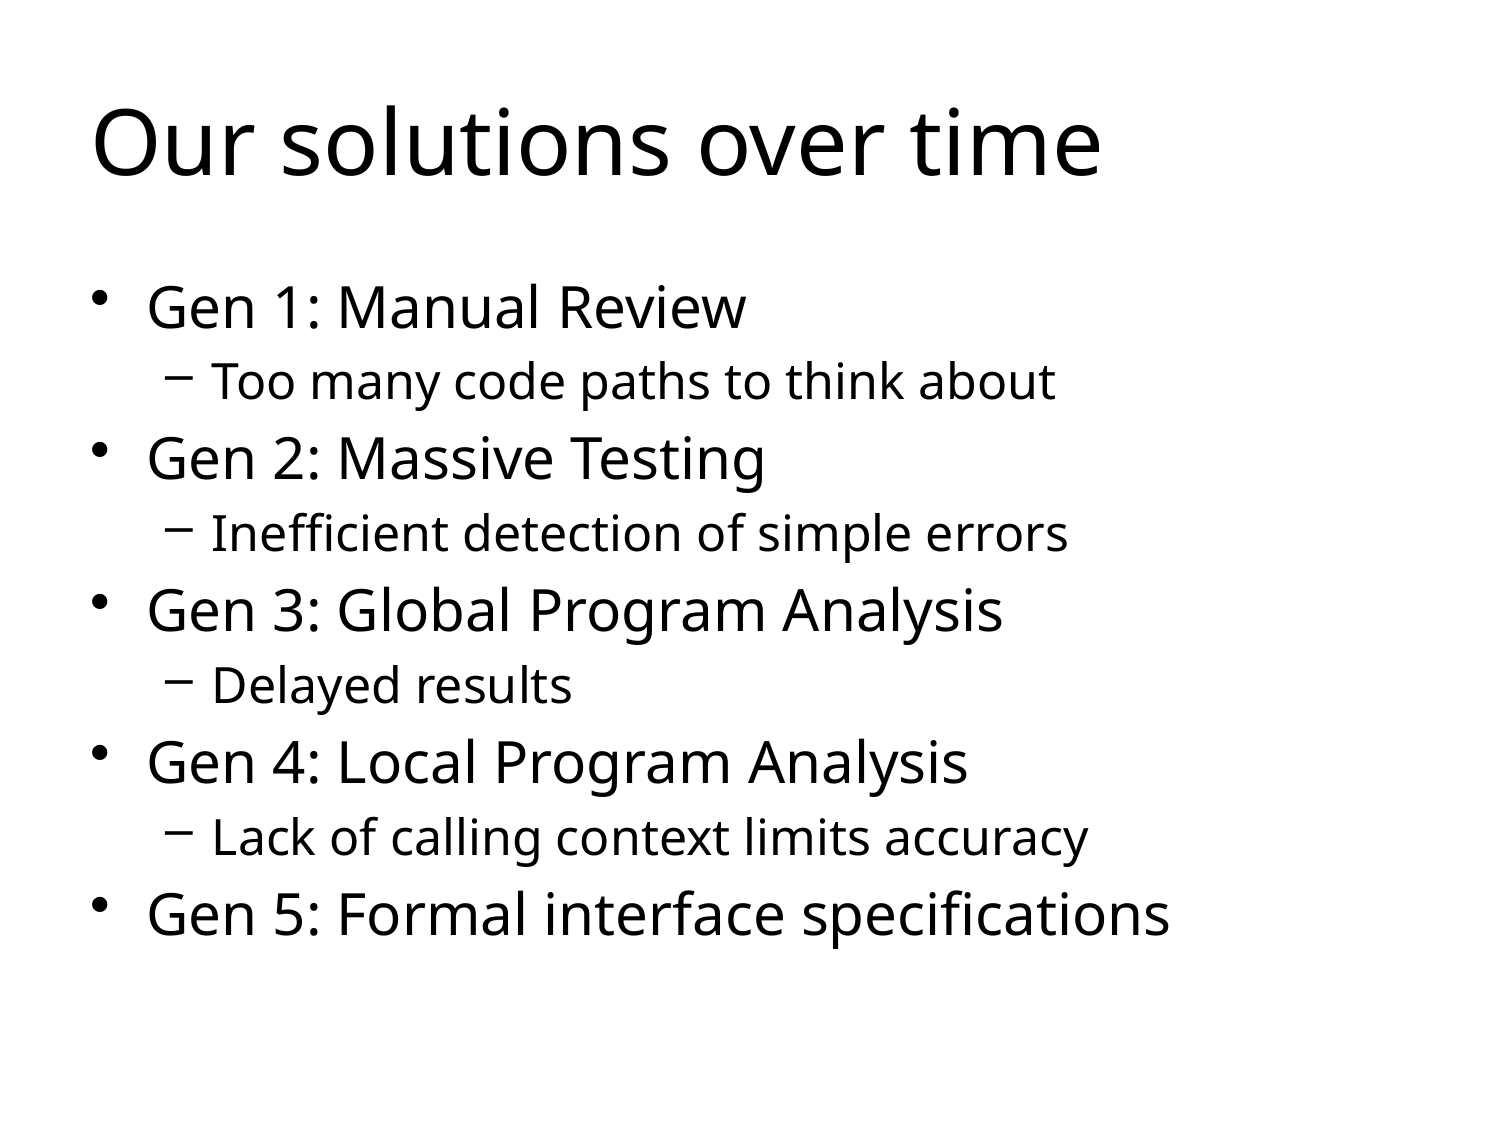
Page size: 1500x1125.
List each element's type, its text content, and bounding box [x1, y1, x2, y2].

title Our solutions over time [74, 44, 1426, 233]
list Gen 1: Manual Review Too many code paths to think about Gen 2: Massive Testing Inefficient detection of simple errors Gen 3: Global Program Analysis Delayed results Gen 4: Local Program Analysis Lack of calling context limits accuracy Gen 5: Formal interface specifications [74, 262, 1426, 1006]
